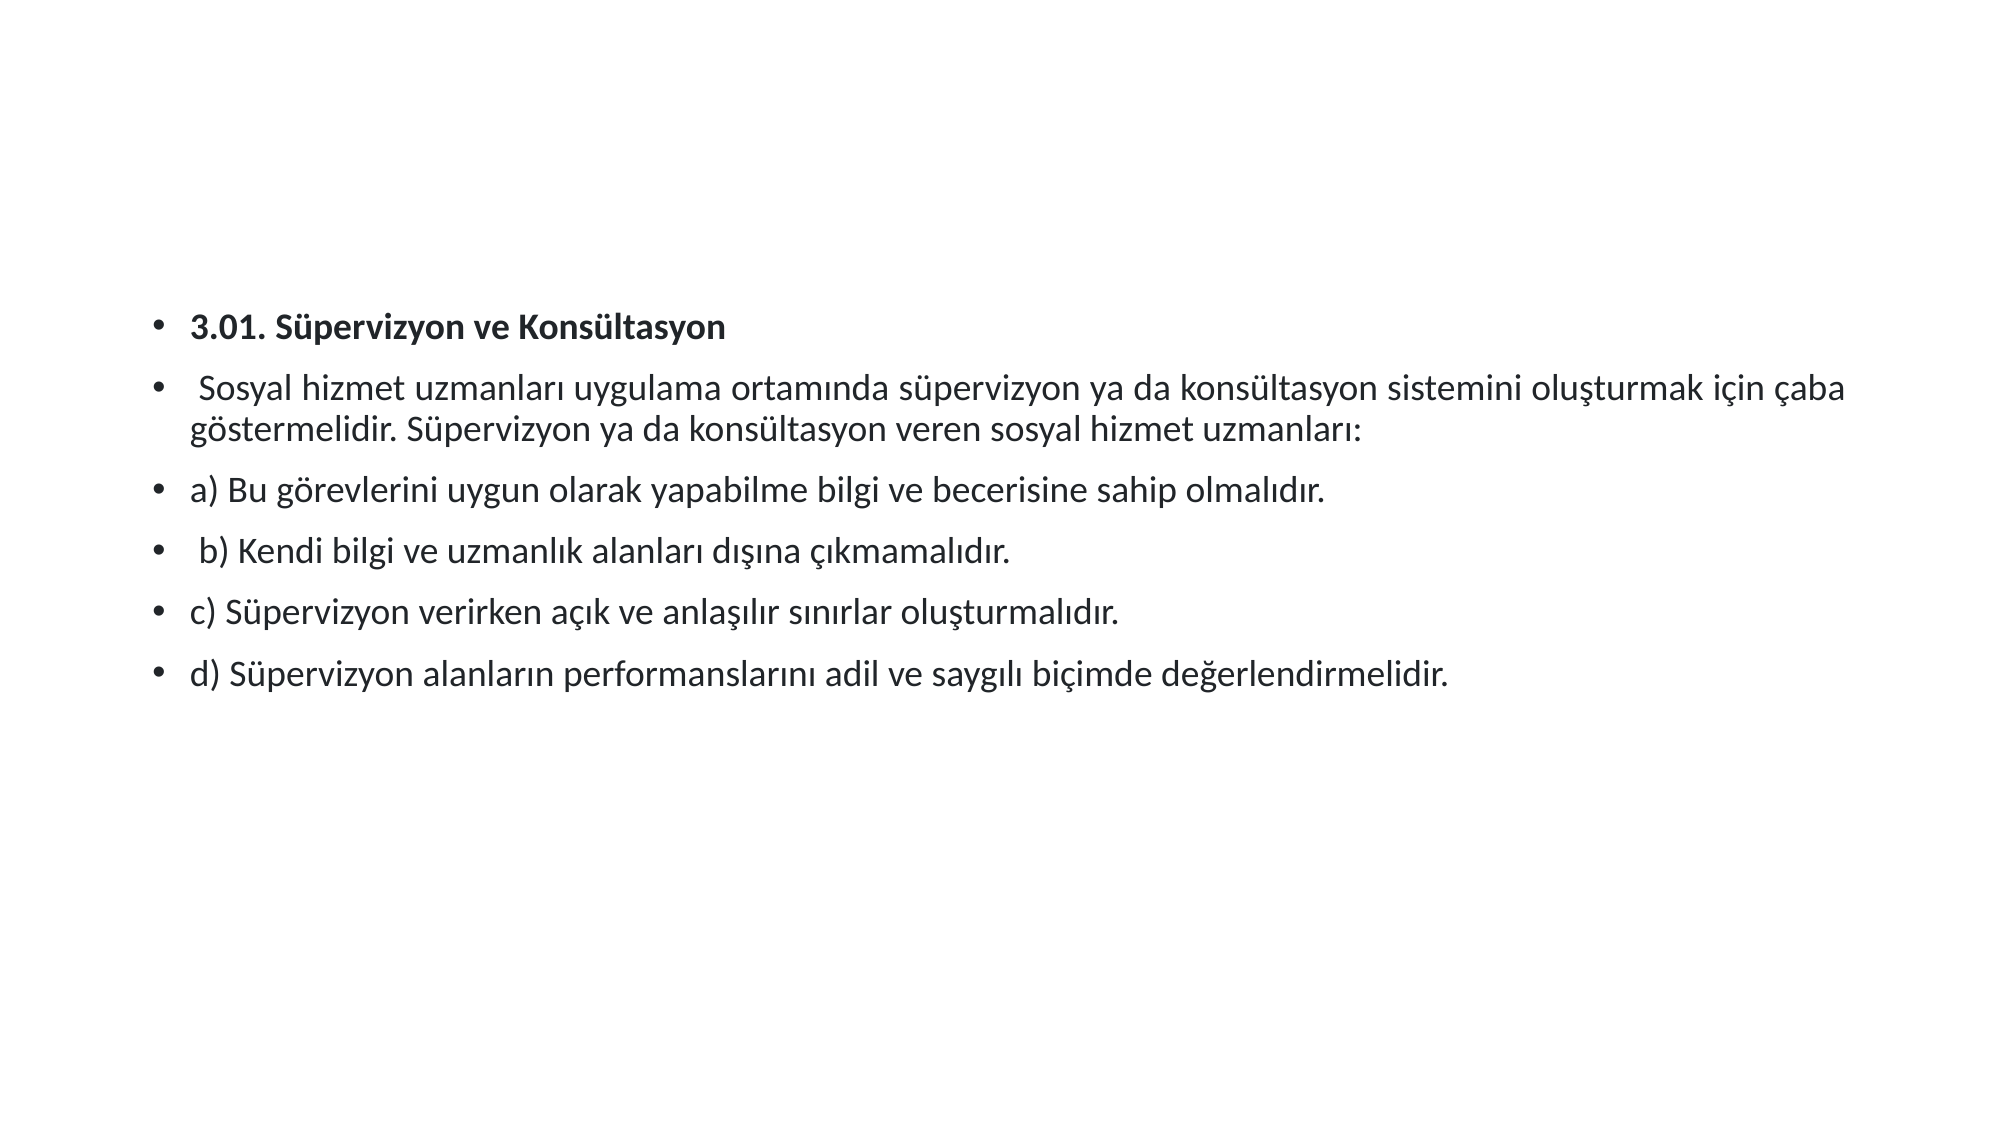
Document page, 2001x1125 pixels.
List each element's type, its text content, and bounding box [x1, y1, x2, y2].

list 3.01. Süpervizyon ve Konsültasyon Sosyal hizmet uzmanları uygulama ortamında süpervizyon ya da konsültasyon sistemini oluşturmak için çaba göstermelidir. Süpervizyon ya da konsültasyon veren sosyal hizmet uzmanları: a) Bu görevlerini uygun olarak yapabilme bilgi ve becerisine sahip olmalıdır. b) Kendi bilgi ve uzmanlık alanları dışına çıkmamalıdır. c) Süpervizyon verirken açık ve anlaşılır sınırlar oluşturmalıdır. d) Süpervizyon alanların performanslarını adil ve saygılı biçimde değerlendirmelidir. [137, 299, 1863, 1014]
